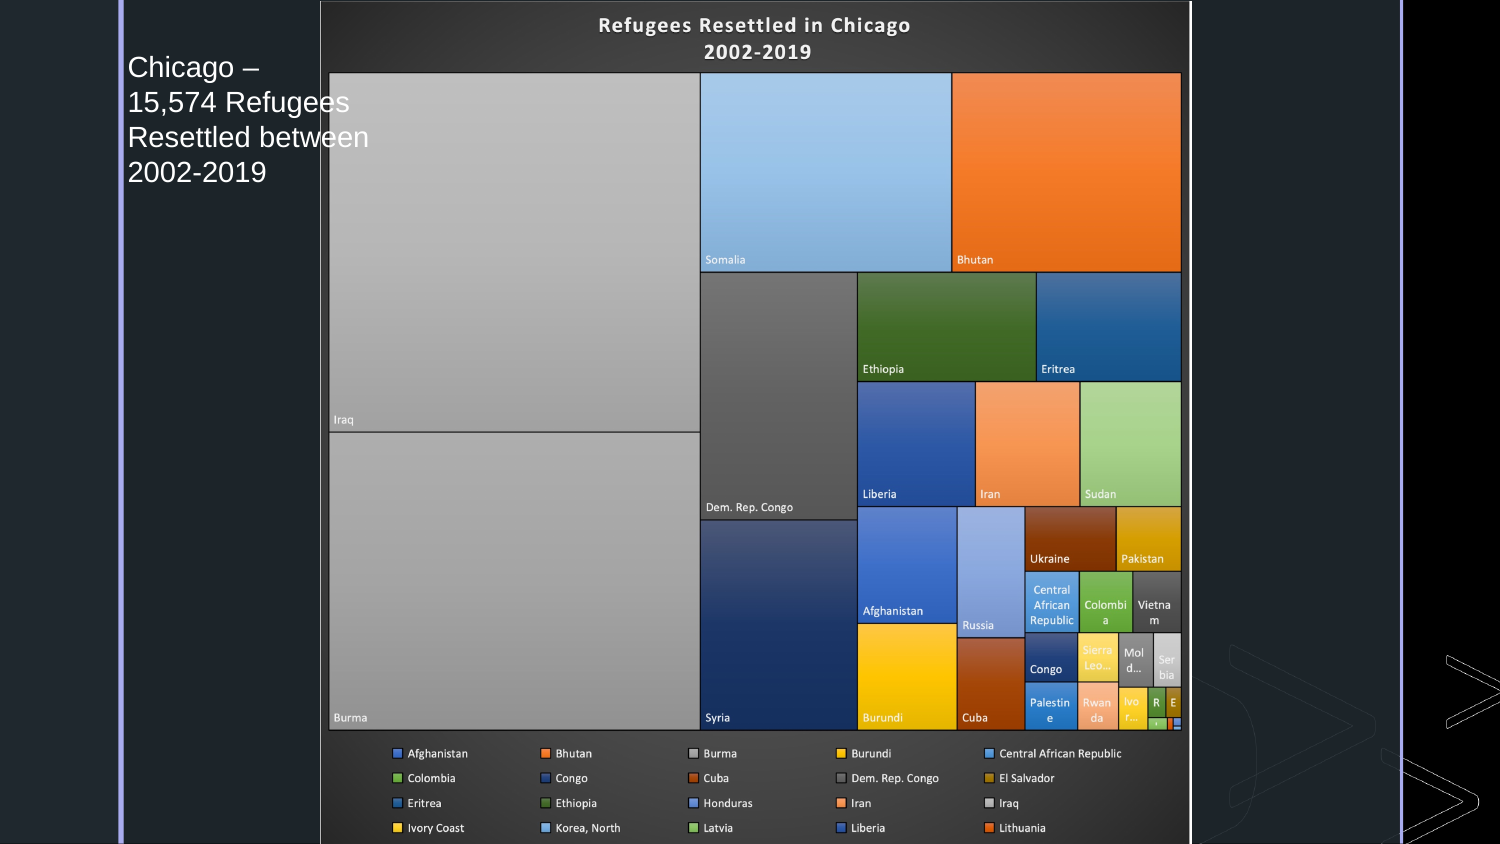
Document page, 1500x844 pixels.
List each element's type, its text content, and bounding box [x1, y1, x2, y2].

picture [320, 0, 1193, 844]
text_box Chicago – 15,574 Refugees Resettled between 2002-2019 [116, 42, 315, 194]
picture [1404, 0, 1500, 844]
